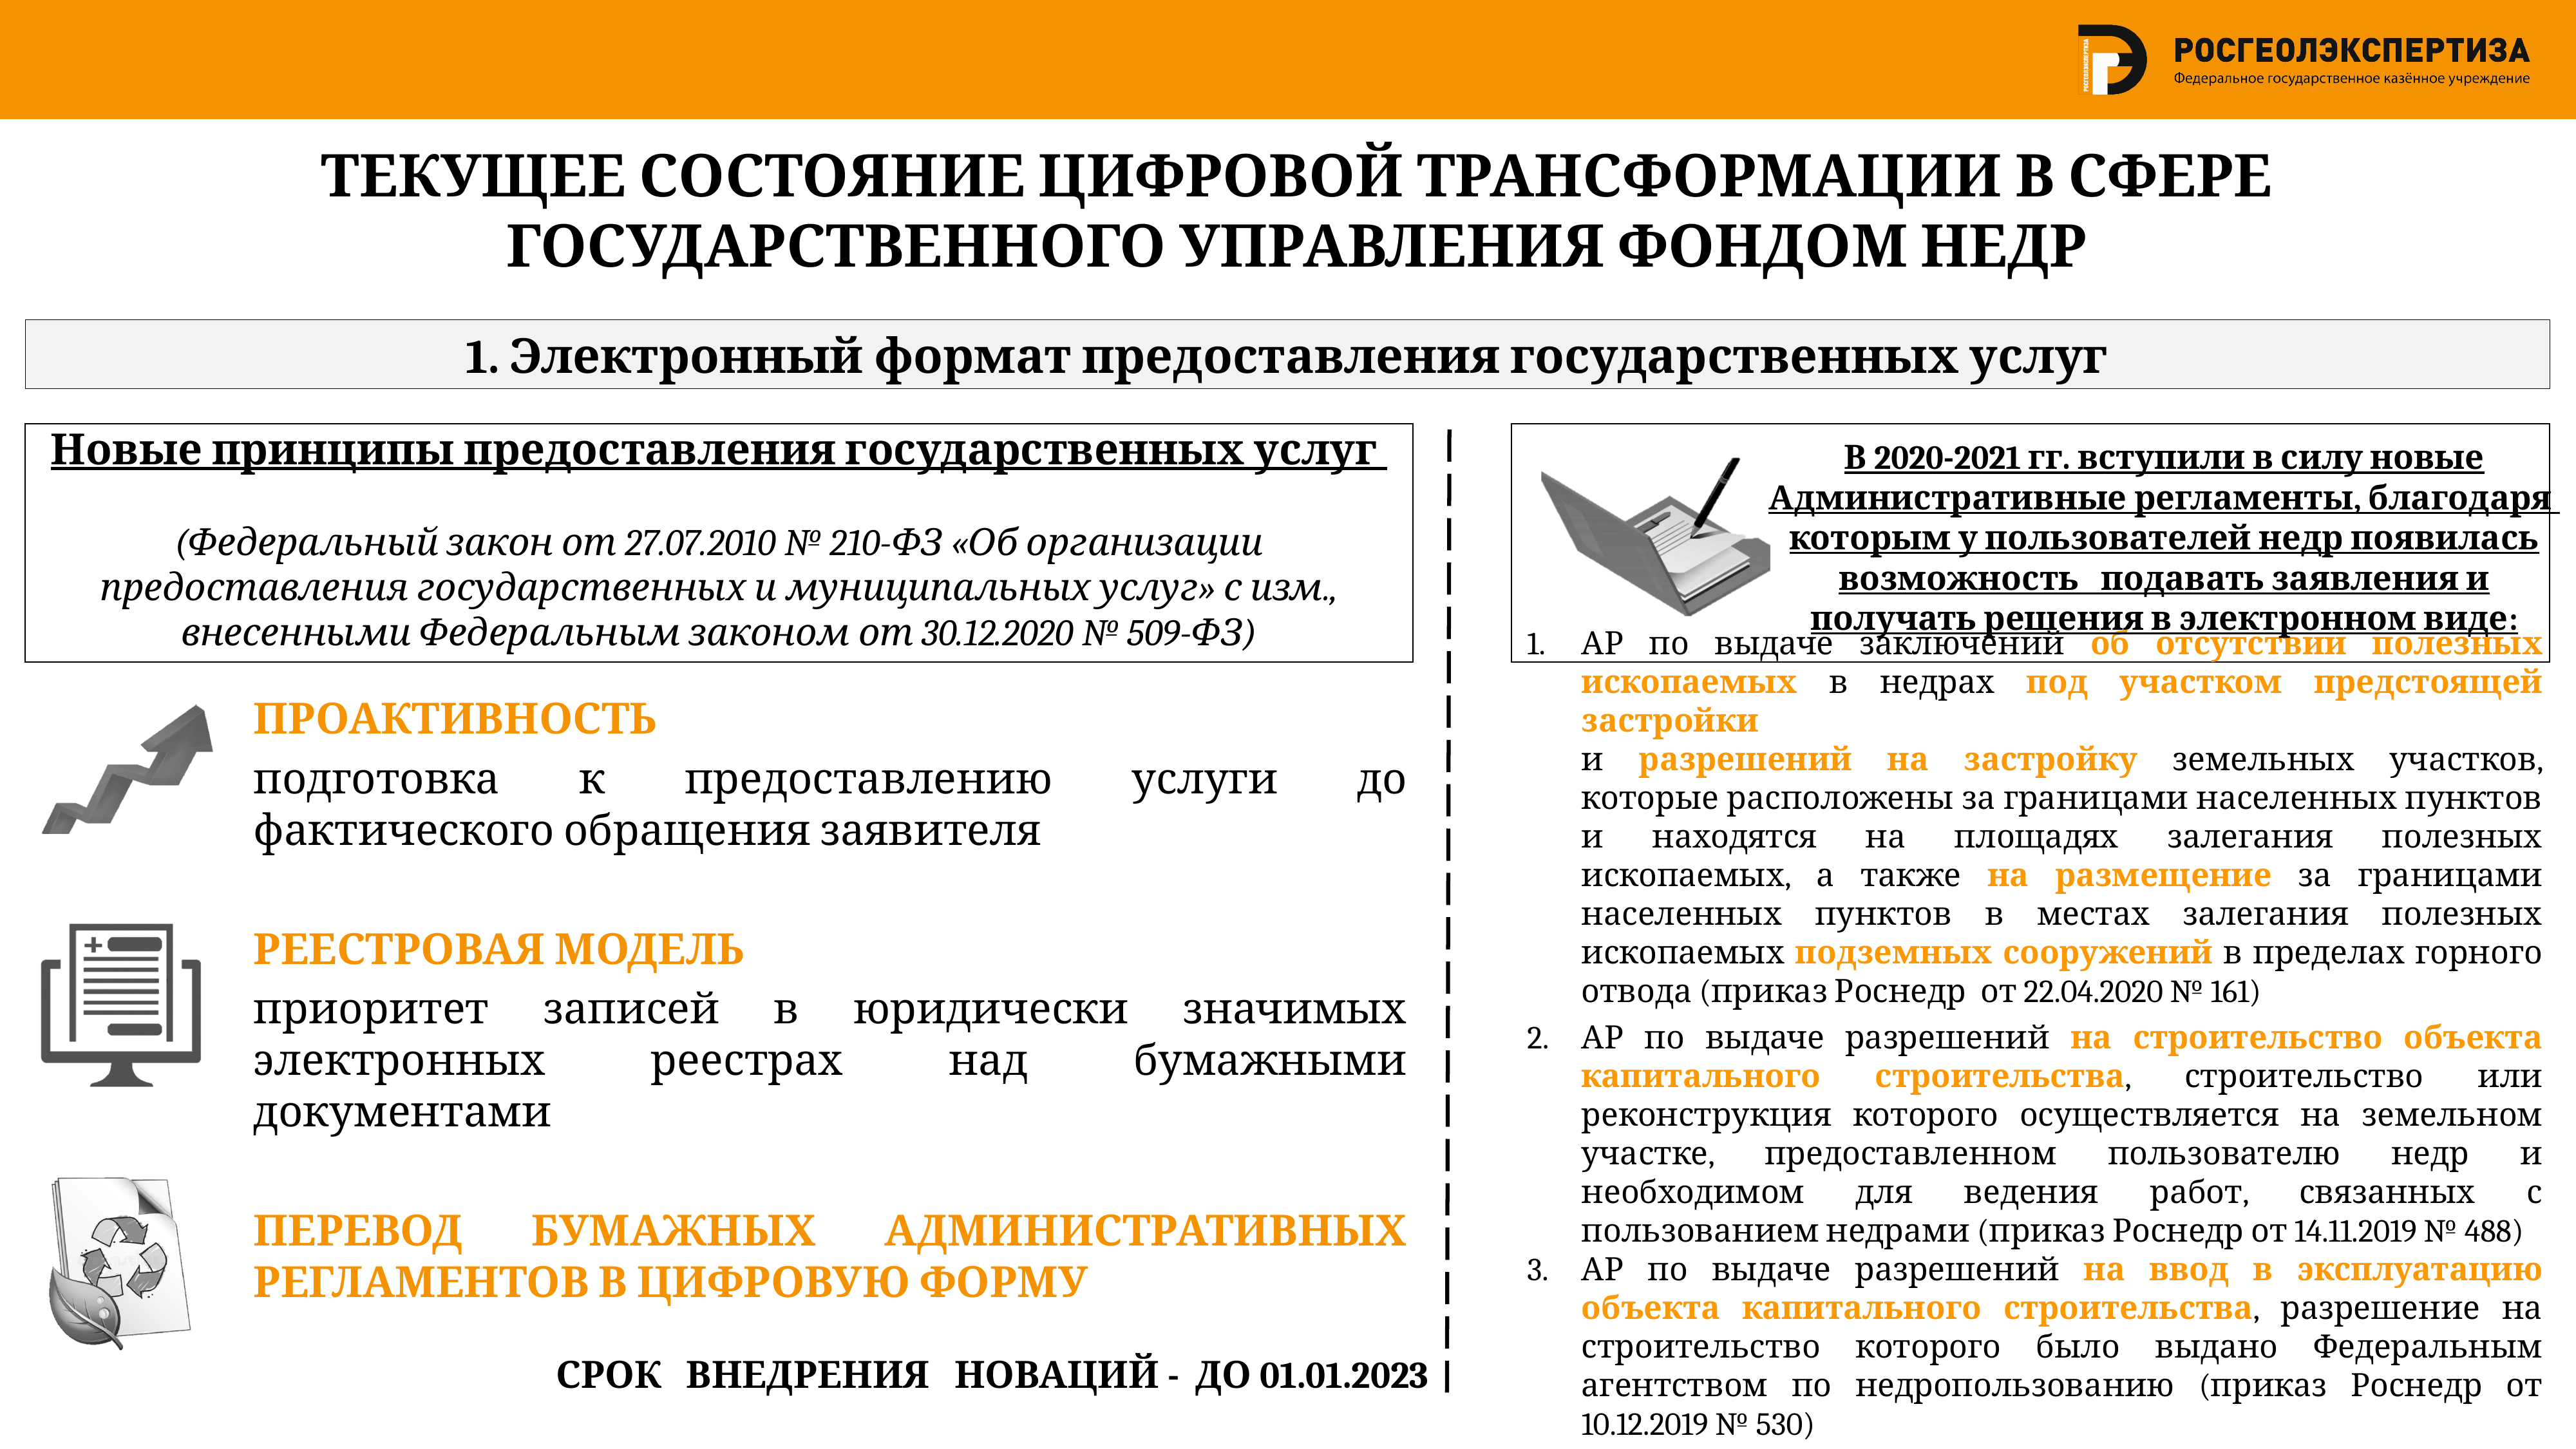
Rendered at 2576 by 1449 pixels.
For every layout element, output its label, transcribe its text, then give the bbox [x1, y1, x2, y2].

text_box ТЕКУЩЕЕ СОСТОЯНИЕ ЦИФРОВОЙ ТРАНСФОРМАЦИИ В СФЕРЕ ГОСУДАРСТВЕННОГО УПРАВЛЕНИЯ ФОНДОМ НЕДР [83, 131, 2512, 285]
text_box В 2020-2021 гг. вступили в силу новые Административные регламенты, благодаря которым у пользователей недр появилась возможность подавать заявления и получать решения в электронном виде: [1721, 430, 2576, 643]
text_box АР по выдаче заключений об отсутствии полезных ископаемых в недрах под участком предстоящей застройки и разрешений на застройку земельных участков, которые расположены за границами населенных пунктов и находятся на площадях залегания полезных ископаемых, а также на размещение за границами населенных пунктов в местах залегания полезных ископаемых подземных сооружений в пределах горного отвода (приказ Роснедр от 22.04.2020 № 161) АР по выдаче разрешений на строительство объекта капитального строительства, строительство или реконструкция которого осуществляется на земельном участке, предоставленном пользователю недр и необходимом для ведения работ, связанных с пользованием недрами (приказ Роснедр от 14.11.2019 № 488) АР по выдаче разрешений на ввод в эксплуатацию объекта капитального строительства, разрешение на строительство которого было выдано Федеральным агентством по недропользованию (приказ Роснедр от 10.12.2019 № 530) [1522, 616, 2548, 1447]
text_box 1. Электронный формат предоставления государственных услуг [25, 319, 2550, 389]
text_box СРОК ВНЕДРЕНИЯ НОВАЦИЙ - ДО 01.01.2023 [547, 1345, 1439, 1401]
text_box Новые принципы предоставления государственных услуг (Федеральный закон от 27.07.2010 № 210-ФЗ «Об организации предоставления государственных и муниципальных услуг» с изм., внесенными Федеральным законом от 30.12.2020 № 509-ФЗ) [24, 415, 1414, 692]
picture [41, 704, 214, 837]
text_box ПРОАКТИВНОСТЬ подготовка к предоставлению услуги до фактического обращения заявителя РЕЕСТРОВАЯ МОДЕЛЬ приоритет записей в юридически значимых электронных реестрах над бумажными документами ПЕРЕВОД БУМАЖНЫХ АДМИНИСТРАТИВНЫХ РЕГЛАМЕНТОВ В ЦИФРОВУЮ ФОРМУ [248, 685, 1413, 1371]
text_box [1511, 424, 2550, 663]
picture [0, 910, 249, 1109]
picture [1537, 442, 1779, 620]
picture [9, 1140, 232, 1374]
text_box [1446, 429, 1450, 1393]
picture [2078, 24, 2530, 95]
text_box [0, 0, 2576, 119]
